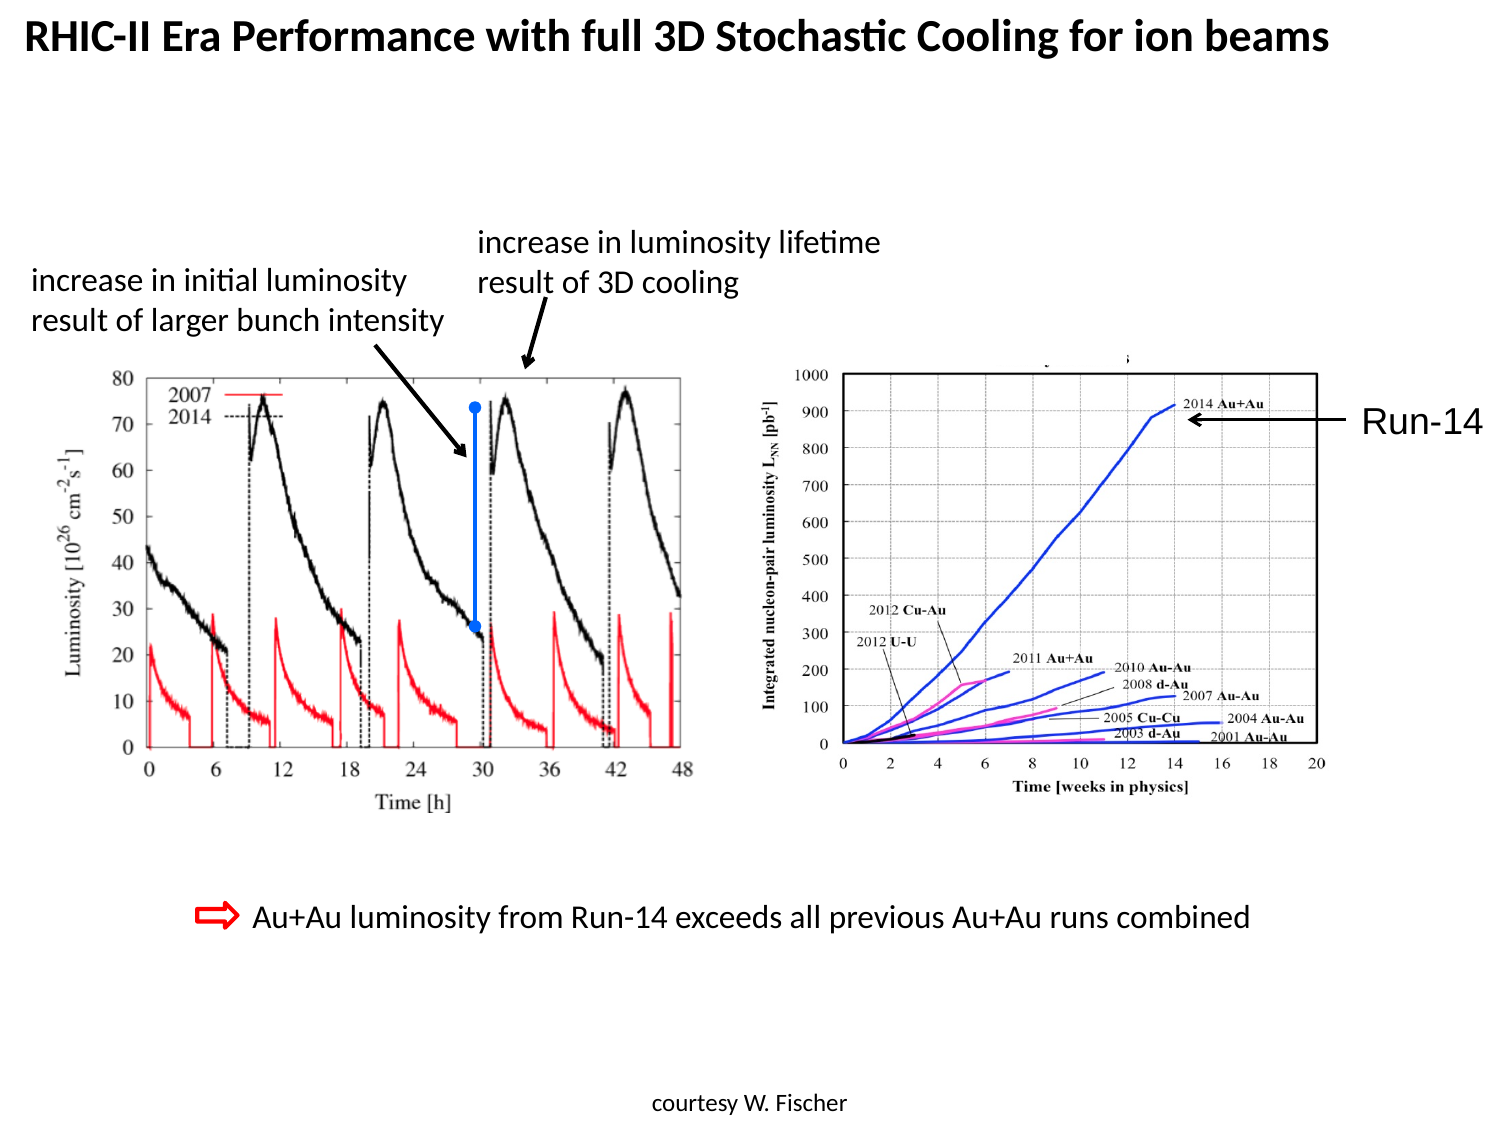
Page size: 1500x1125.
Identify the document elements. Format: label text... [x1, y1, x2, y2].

text_box courtesy W. Fischer [0, 1079, 1500, 1125]
text_box increase in initial luminosity result of larger bunch intensity [16, 251, 461, 346]
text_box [374, 344, 467, 458]
text_box increase in luminosity lifetime result of 3D cooling [462, 212, 925, 307]
text_box Run-14 [1346, 389, 1499, 450]
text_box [524, 296, 547, 370]
text_box RHIC-II Era Performance with full 3D Stochastic Cooling for ion beams [9, 0, 1346, 68]
text_box [195, 900, 240, 930]
picture [749, 333, 1338, 801]
picture [49, 369, 695, 813]
text_box Au+Au luminosity from Run-14 exceeds all previous Au+Au runs combined [237, 887, 1287, 943]
